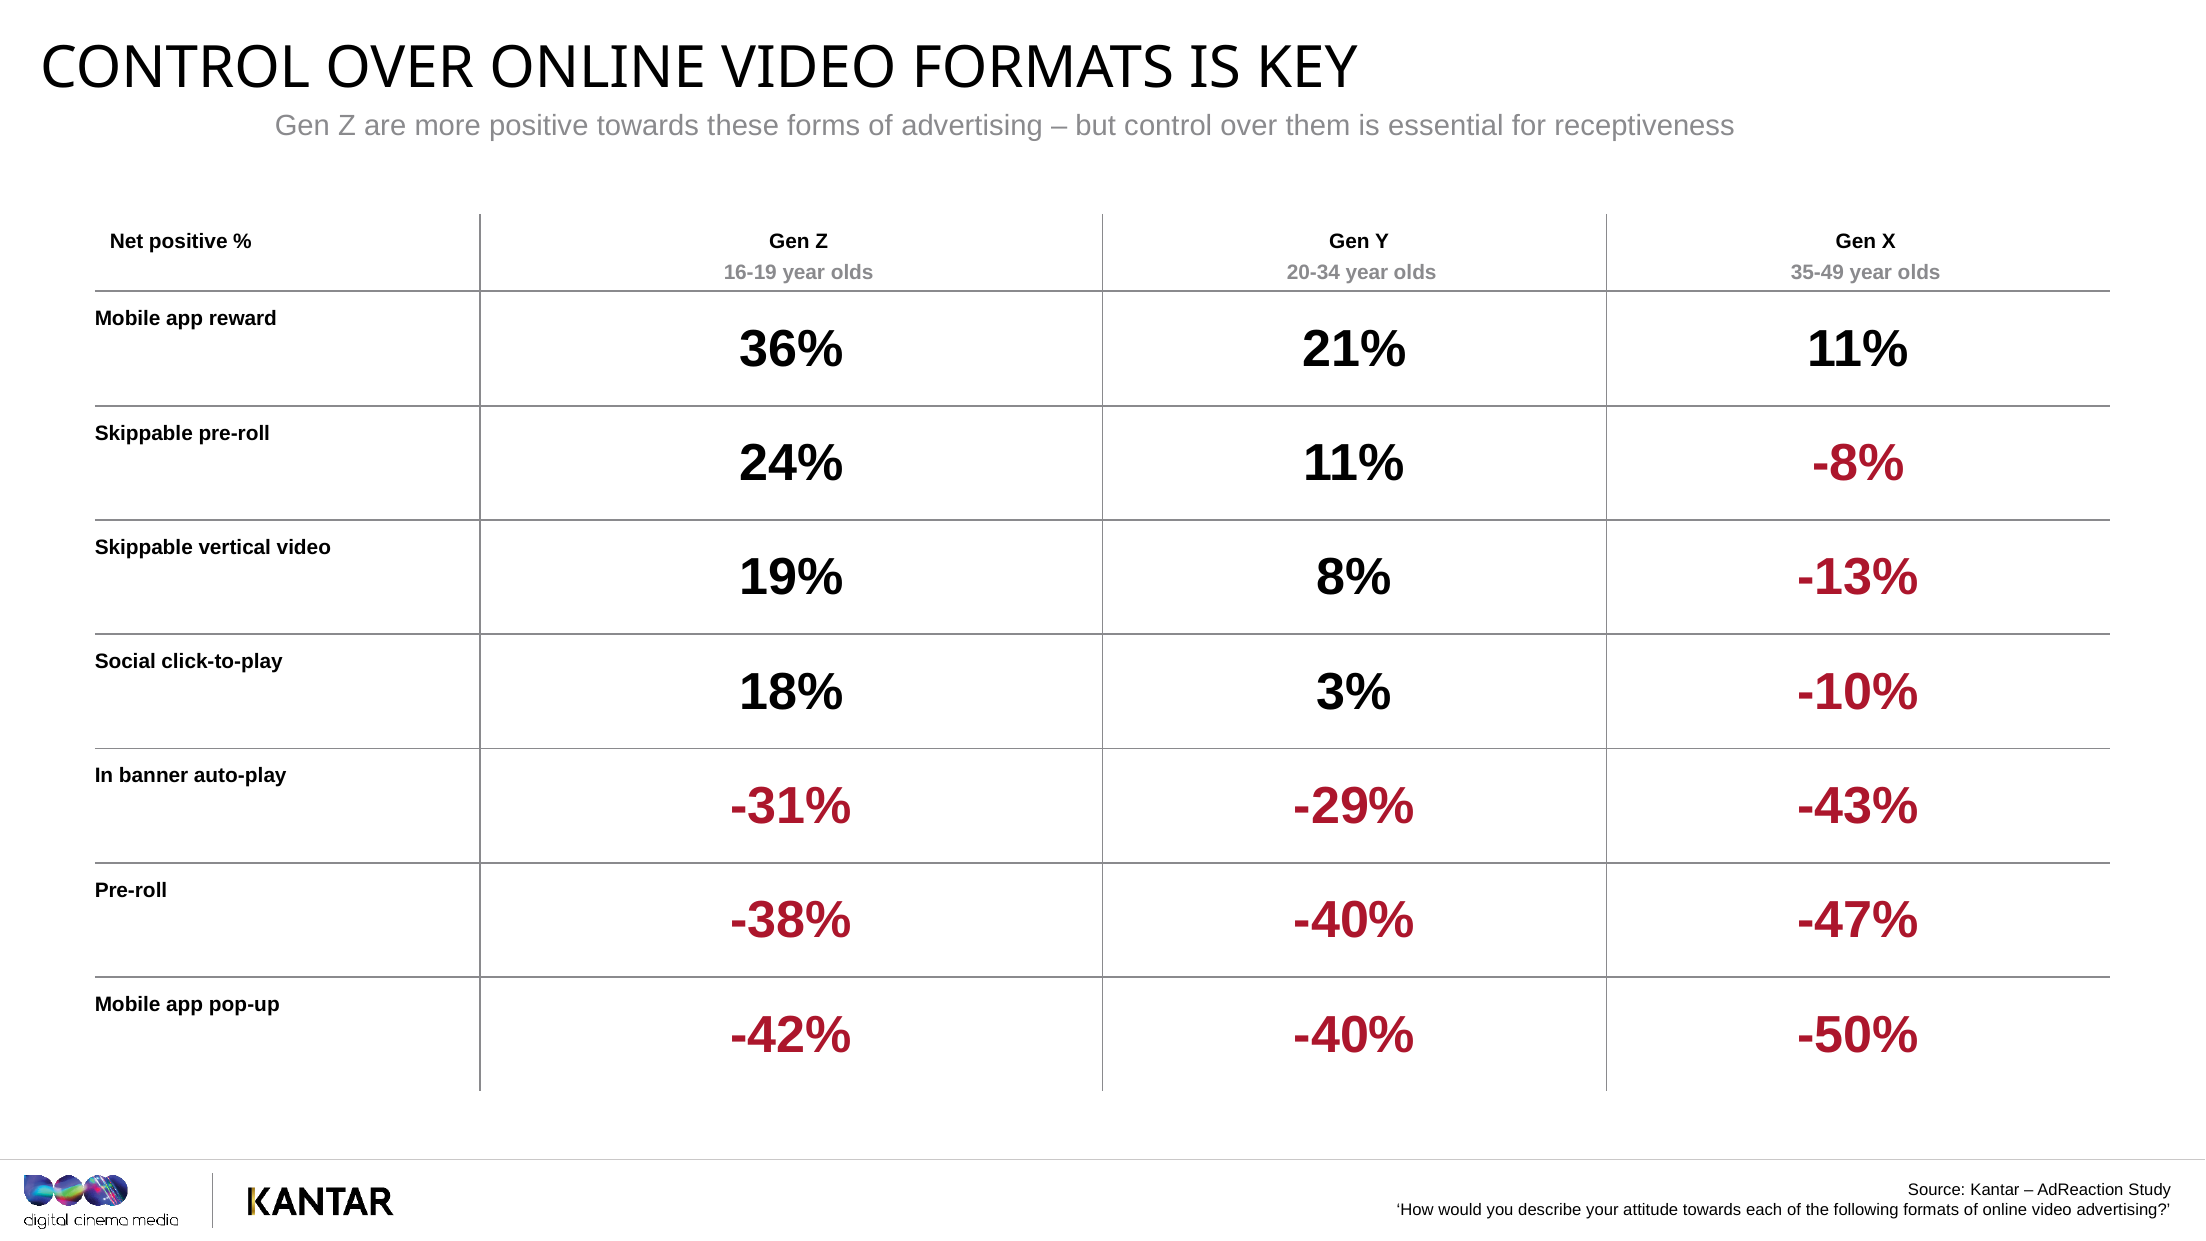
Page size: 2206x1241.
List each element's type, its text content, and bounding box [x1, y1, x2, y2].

picture [238, 1176, 411, 1223]
table_cell 19% [481, 521, 1102, 633]
text_box CONTROL OVER ONLINE VIDEO FORMATS IS KEY [25, 22, 1553, 90]
table_cell In banner auto-play [95, 749, 479, 862]
table_cell 11% [1607, 292, 2110, 405]
table_cell -43% [1607, 749, 2110, 862]
table_header Gen Y 20-34 year olds [1103, 214, 1606, 290]
table_cell -13% [1607, 521, 2110, 633]
table_cell 18% [481, 635, 1102, 748]
table_header Gen Z 16-19 year olds [481, 214, 1102, 290]
table_cell Mobile app pop-up [95, 978, 479, 1091]
table_cell 21% [1103, 292, 1606, 405]
table_cell -40% [1103, 864, 1606, 976]
table_cell Skippable pre-roll [95, 407, 479, 519]
table_cell 11% [1103, 407, 1606, 519]
table_cell -40% [1103, 978, 1606, 1091]
table_header Net positive % [95, 214, 479, 290]
table_cell -47% [1607, 864, 2110, 976]
table_cell 3% [1103, 635, 1606, 748]
table_cell -50% [1607, 978, 2110, 1091]
table_cell 36% [481, 292, 1102, 405]
table_cell Mobile app reward [95, 292, 479, 405]
table_cell -29% [1103, 749, 1606, 862]
table_cell 24% [481, 407, 1102, 519]
table_cell -38% [481, 864, 1102, 976]
table_cell Skippable vertical video [95, 521, 479, 633]
table_cell -10% [1607, 635, 2110, 748]
table_cell -8% [1607, 407, 2110, 519]
table_cell Social click-to-play [95, 635, 479, 748]
table_cell -31% [481, 749, 1102, 862]
table_cell 8% [1103, 521, 1606, 633]
list Source: Kantar – AdReaction Study ‘How would you describe your attitude towards each of the following formats of online video advertising?’ [1303, 1178, 2172, 1219]
list Gen Z are more positive towards these forms of advertising – but control over them is essential for receptiveness [43, 101, 1738, 174]
table_cell Pre-roll [95, 864, 479, 976]
table_cell -42% [481, 978, 1102, 1091]
picture [24, 1175, 178, 1229]
table_header Gen X 35-49 year olds [1607, 214, 2110, 290]
